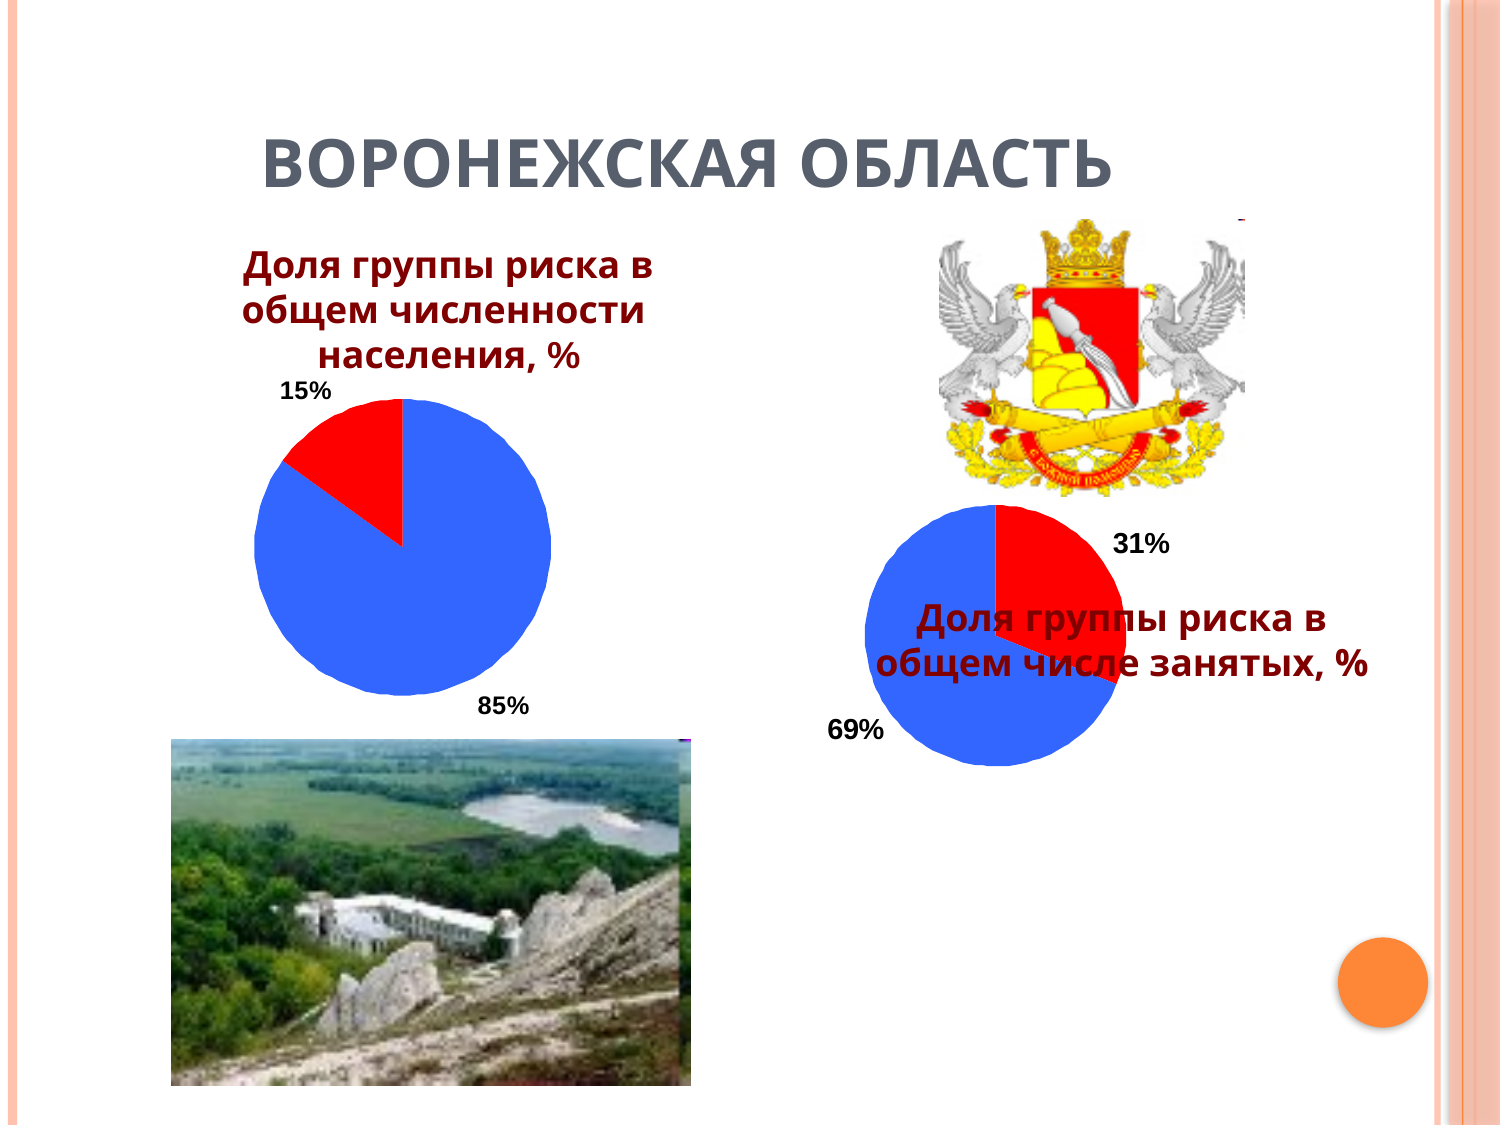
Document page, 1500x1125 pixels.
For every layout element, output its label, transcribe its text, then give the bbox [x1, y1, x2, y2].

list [699, 465, 1301, 809]
text_box Доля группы риска в общем числе занятых, % [1306, 562, 1412, 717]
picture [938, 219, 1245, 498]
title Воронежская область [75, 45, 1300, 208]
picture [170, 739, 692, 1086]
text_box Доля группы риска в общем численности населения, % [159, 231, 738, 359]
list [76, 361, 740, 741]
